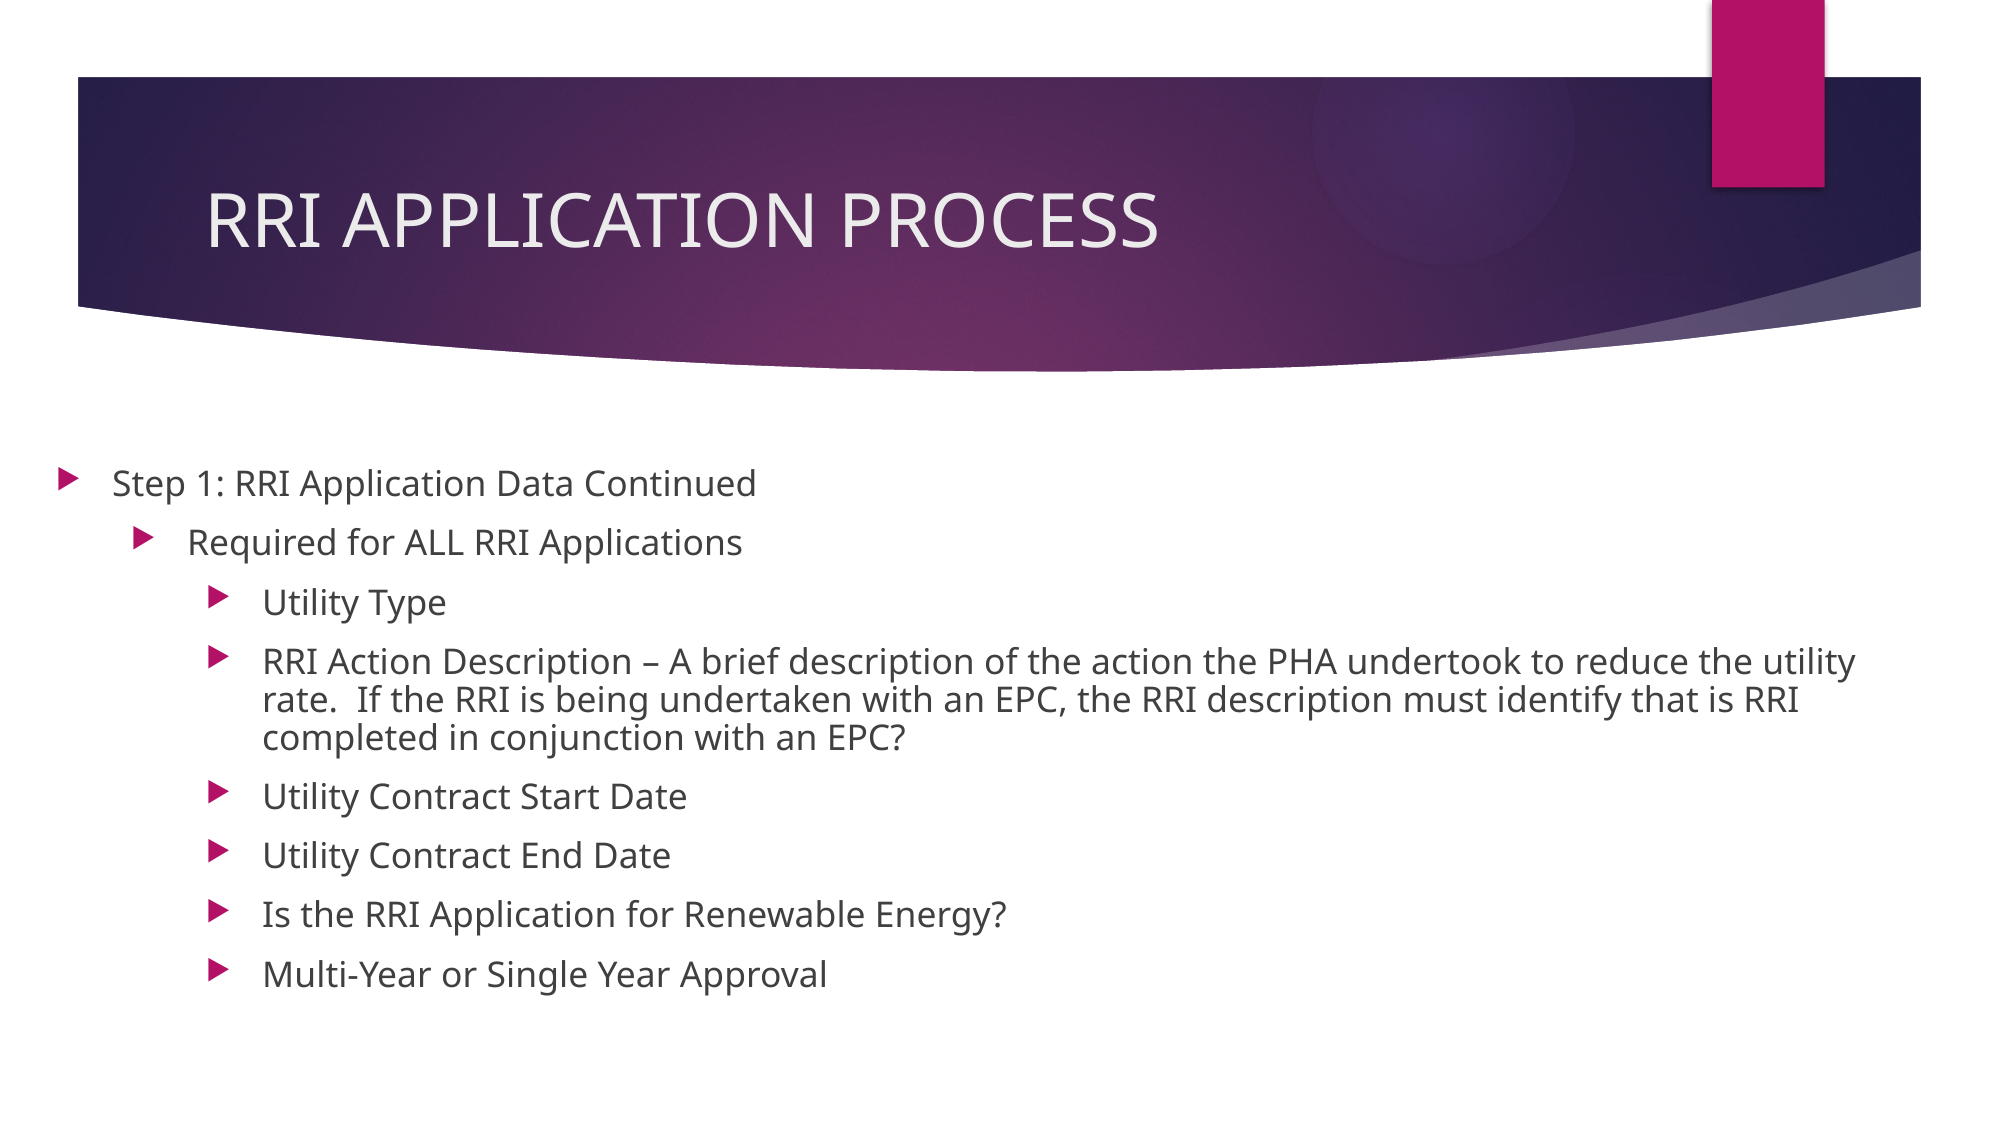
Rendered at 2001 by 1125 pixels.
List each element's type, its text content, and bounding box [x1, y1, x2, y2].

text_box Step 1: RRI Application Data Continued Required for ALL RRI Applications Utility Type RRI Action Description – A brief description of the action the PHA undertook to reduce the utility rate. If the RRI is being undertaken with an EPC, the RRI description must identify that is RRI completed in conjunction with an EPC? Utility Contract Start Date Utility Contract End Date Is the RRI Application for Renewable Energy? Multi-Year or Single Year Approval [40, 458, 1958, 1003]
title RRI APPLICATION PROCESS [189, 159, 1627, 276]
